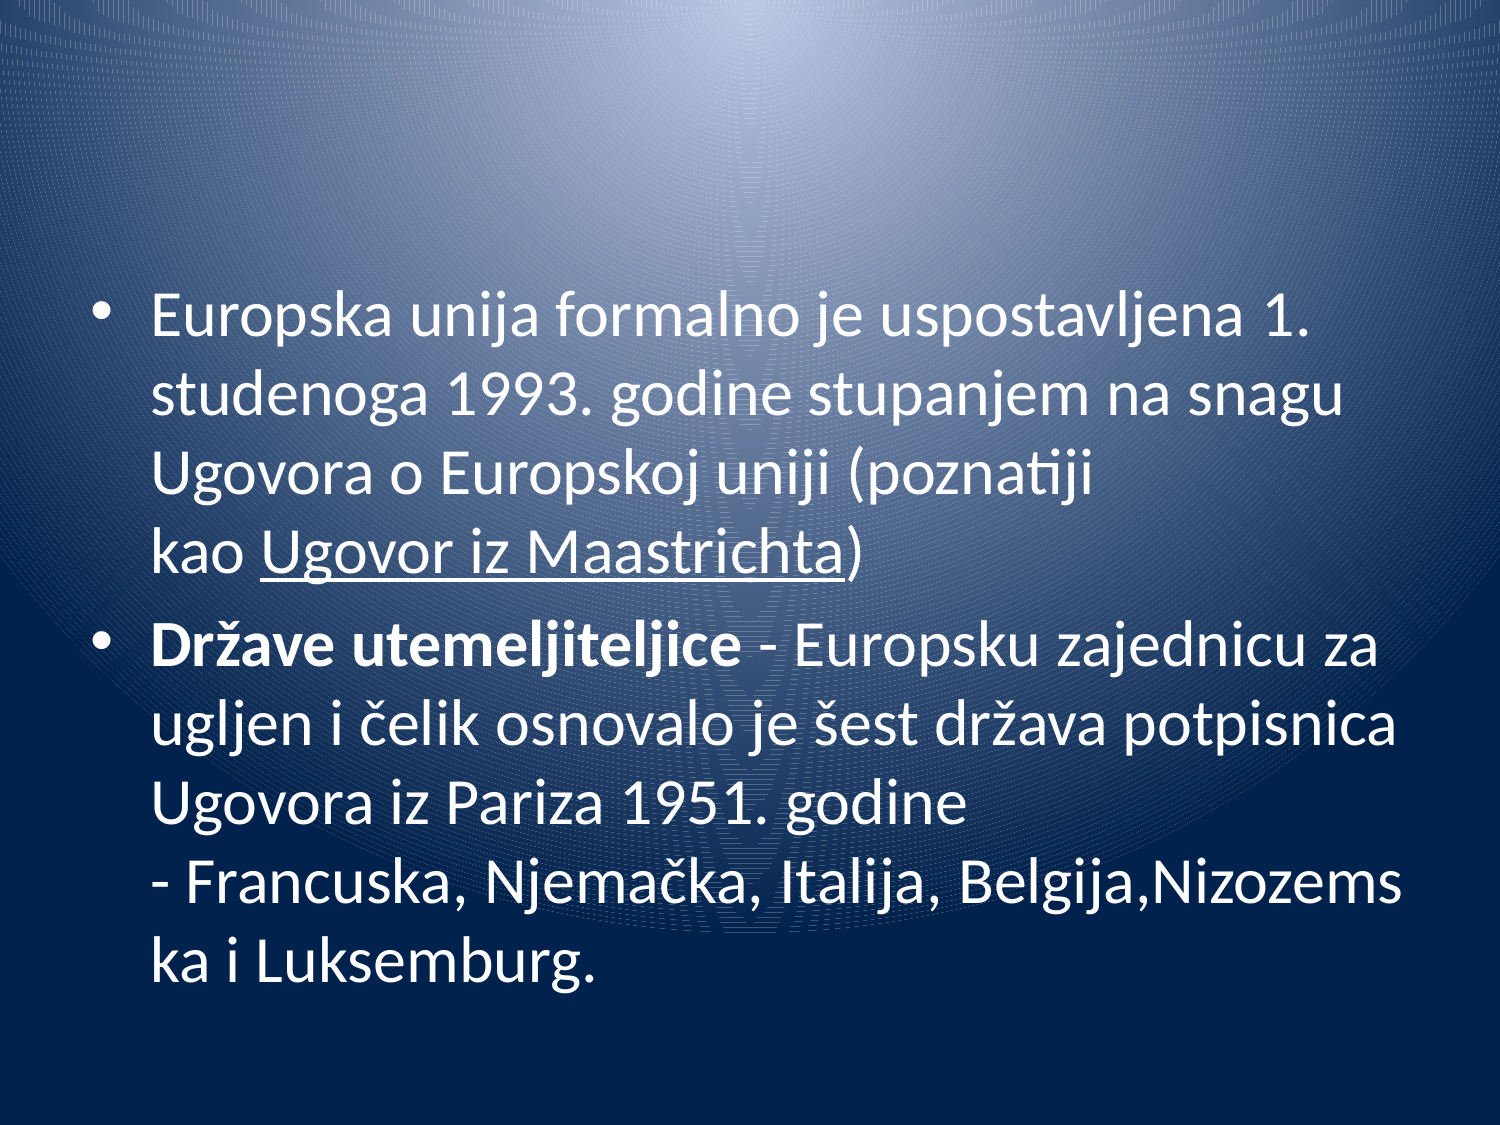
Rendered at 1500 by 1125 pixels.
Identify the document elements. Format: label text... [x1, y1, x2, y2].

list Europska unija formalno je uspostavljena 1. studenoga 1993. godine stupanjem na snagu Ugovora o Europskoj uniji (poznatiji kao Ugovor iz Maastrichta) Države utemeljiteljice - Europsku zajednicu za ugljen i čelik osnovalo je šest država potpisnica Ugovora iz Pariza 1951. godine - Francuska, Njemačka, Italija, Belgija,Nizozemska i Luksemburg. [75, 262, 1425, 1005]
